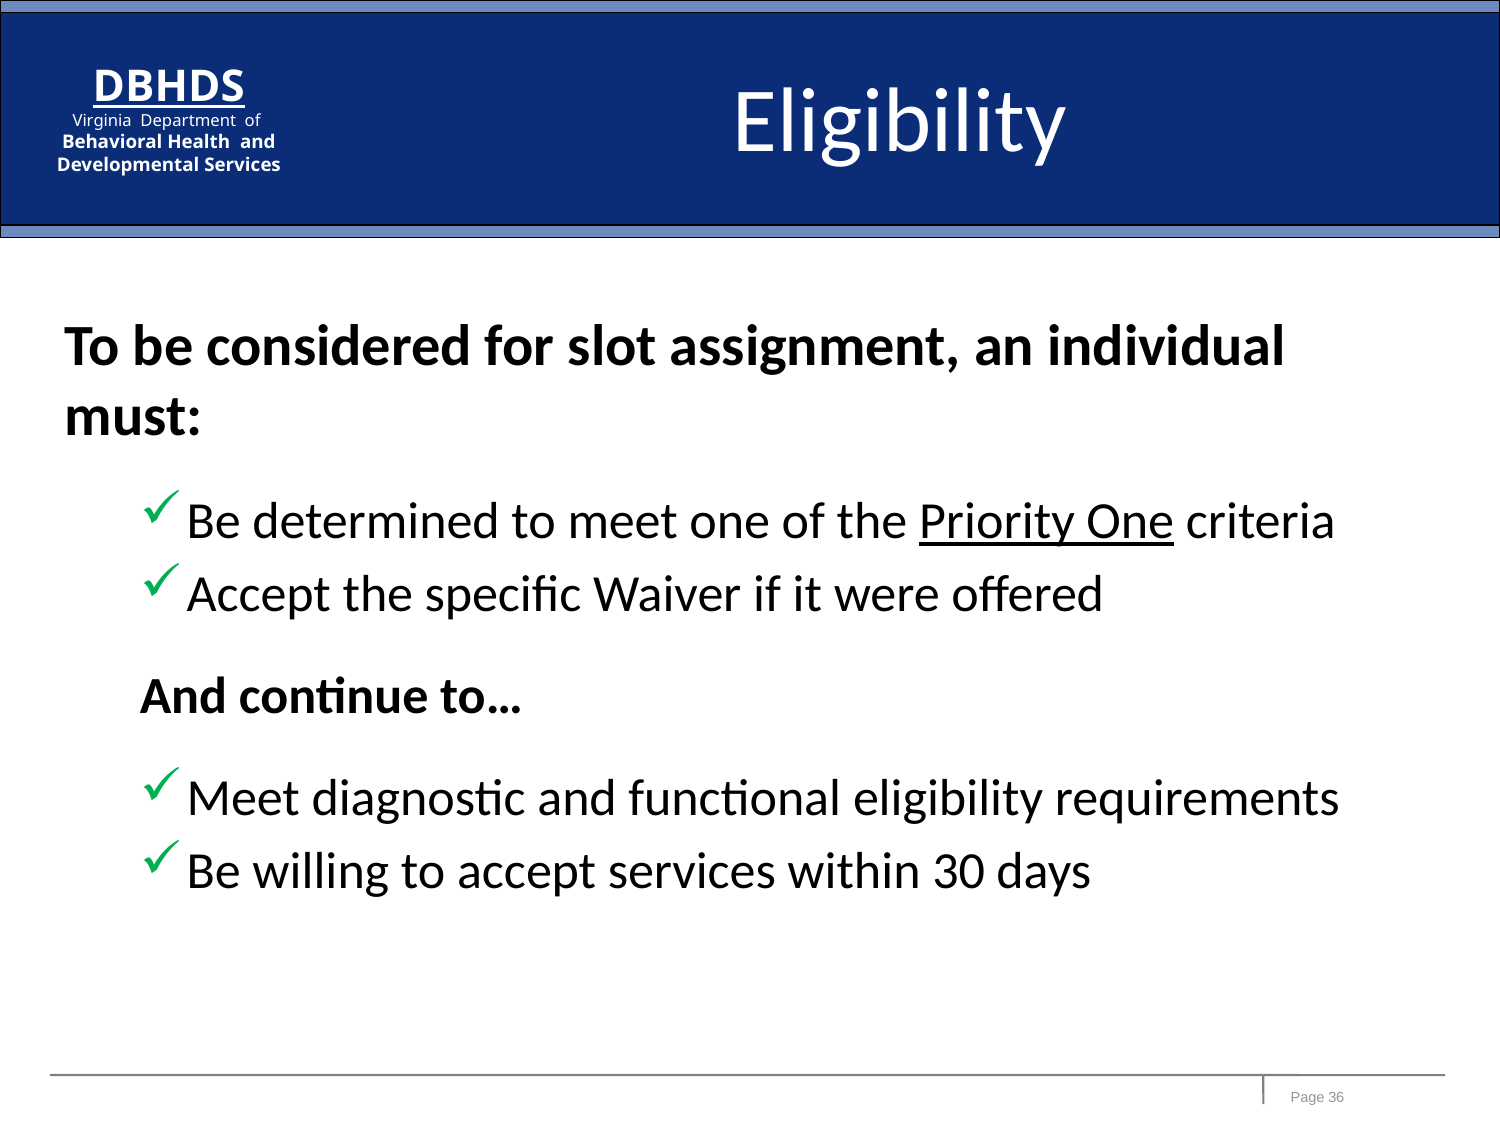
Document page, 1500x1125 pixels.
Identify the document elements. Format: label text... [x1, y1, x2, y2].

title Eligibility [337, 37, 1463, 193]
text_box To be considered for slot assignment, an individual must: Be determined to meet one of the Priority One criteria Accept the specific Waiver if it were offered And continue to… Meet diagnostic and functional eligibility requirements Be willing to accept services within 30 days [50, 299, 1450, 977]
